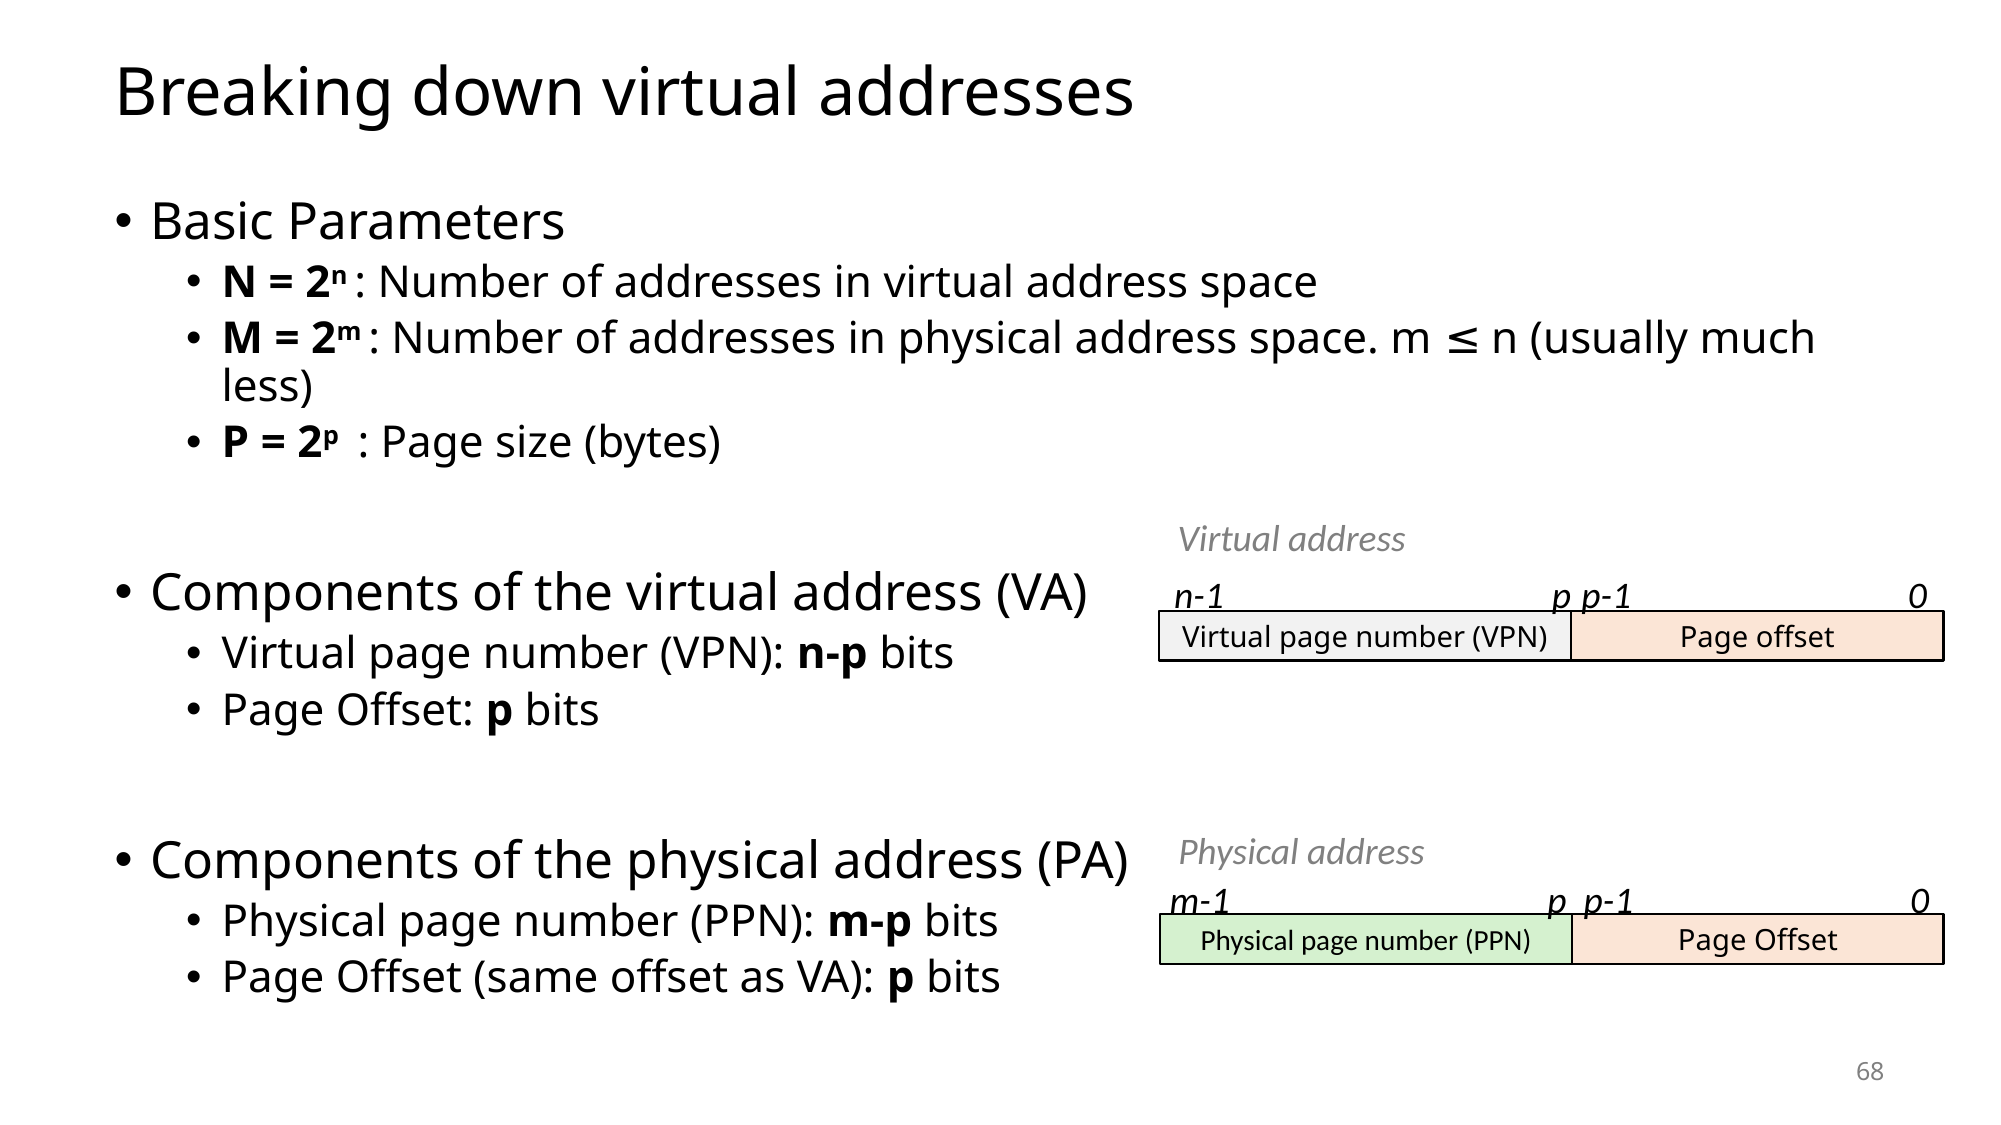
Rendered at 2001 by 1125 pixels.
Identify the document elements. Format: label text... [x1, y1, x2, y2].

text_box Virtual page number (VPN) [1158, 610, 1571, 661]
list Basic Parameters N = 2n : Number of addresses in virtual address space M = 2m : Number of addresses in physical address space. m ≤ n (usually much less) P = 2p : Page size (bytes) Components of the virtual address (VA) Virtual page number (VPN): n-p bits Page Offset: p bits Components of the physical address (PA) Physical page number (PPN): m-p bits Page Offset (same offset as VA): p bits [99, 187, 1900, 1013]
text_box p-1 [1582, 868, 1649, 929]
text_box p [1532, 868, 1582, 929]
text_box Page offset [1571, 610, 1944, 661]
slide_number 68 [1749, 1042, 1900, 1103]
text_box p-1 [1587, 563, 1647, 623]
text_box Virtual address [1162, 506, 1421, 567]
text_box n-1 [1159, 563, 1239, 623]
text_box p [1537, 563, 1587, 623]
text_box 0 [1895, 868, 1945, 929]
title Breaking down virtual addresses [99, 37, 1900, 150]
text_box 0 [1893, 563, 1942, 623]
text_box Page Offset [1572, 913, 1944, 964]
text_box m-1 [1154, 868, 1245, 929]
text_box Physical address [1163, 819, 1440, 880]
text_box Physical page number (PPN) [1159, 913, 1572, 964]
